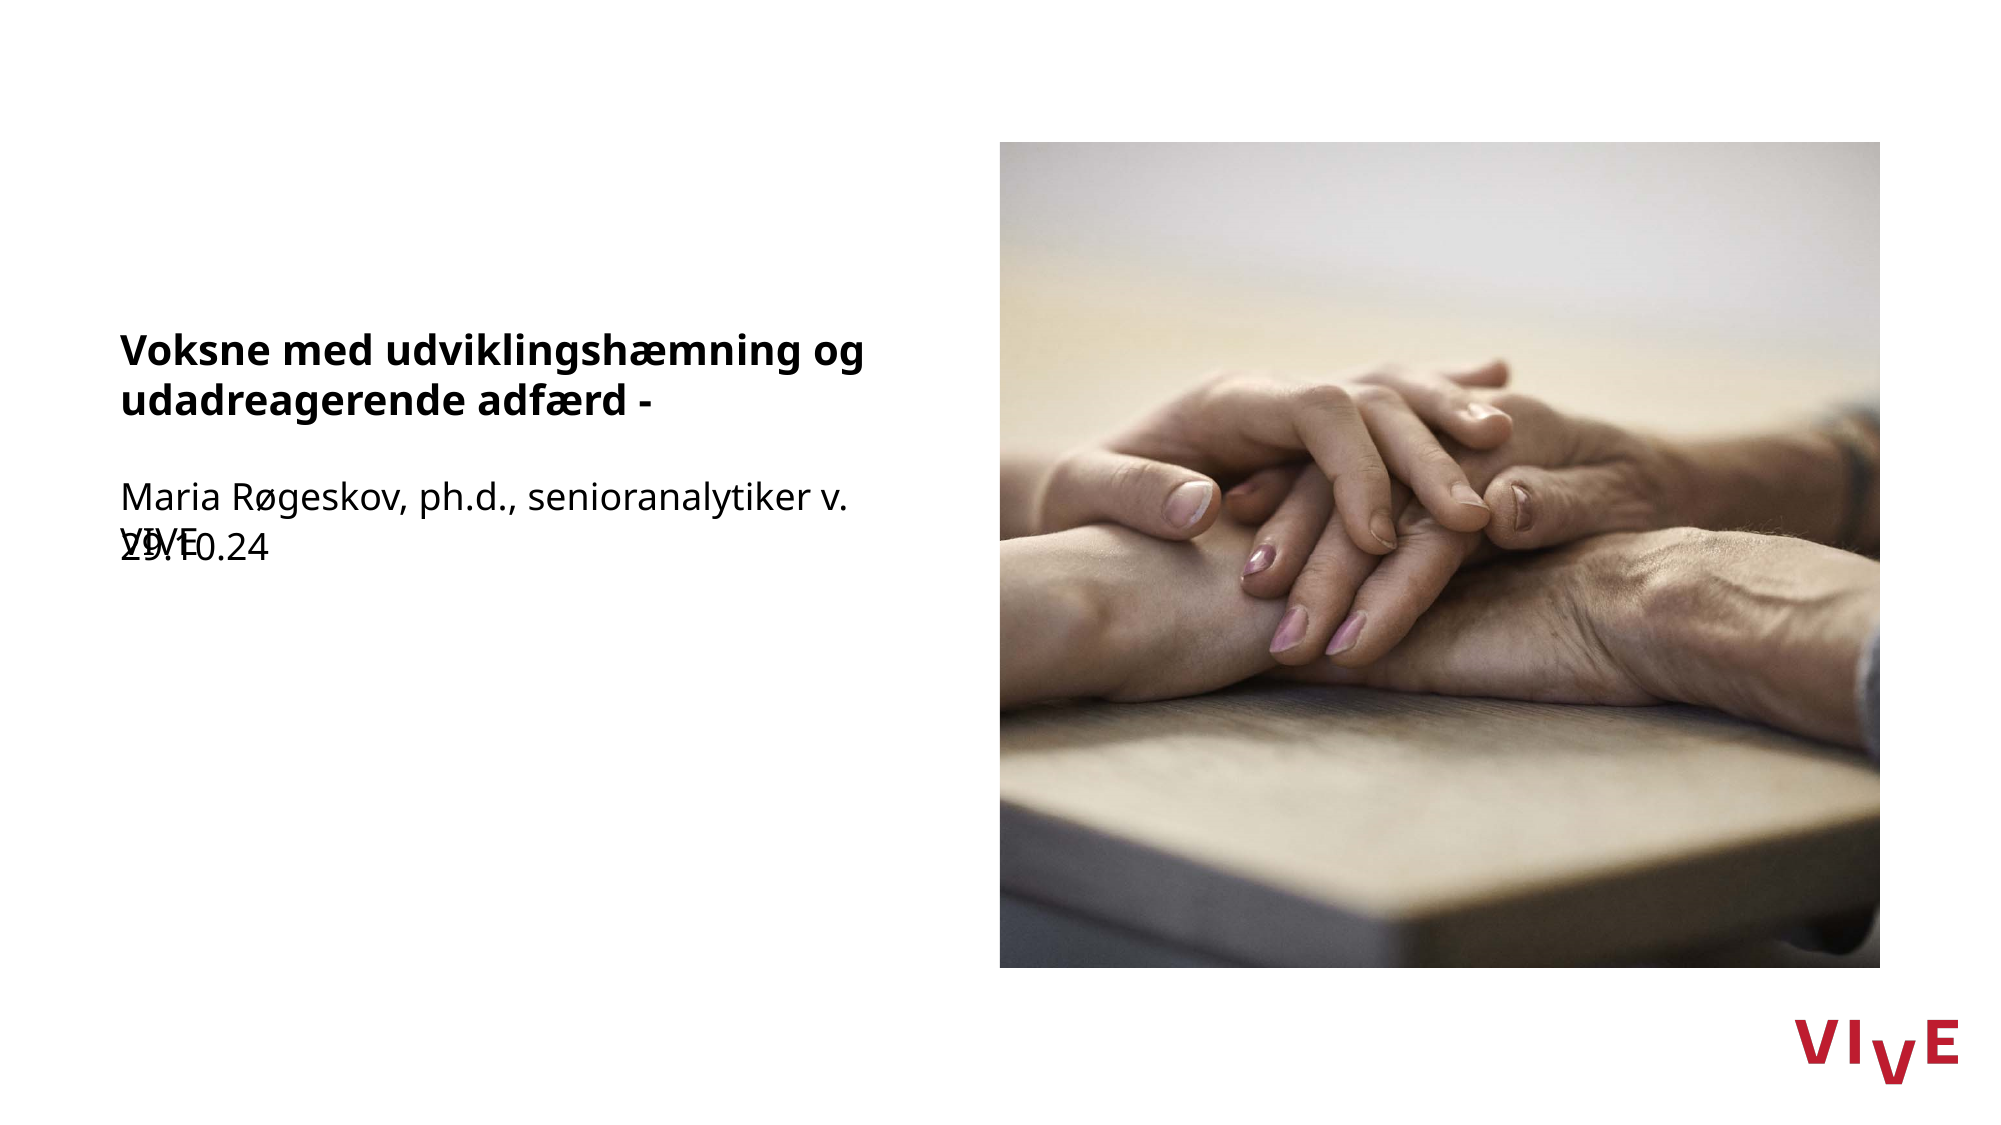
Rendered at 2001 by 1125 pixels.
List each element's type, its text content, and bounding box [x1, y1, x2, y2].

list 29.10.24 [120, 523, 881, 574]
list Maria Røgeskov, ph.d., senioranalytiker v. VIVE [120, 472, 881, 523]
title Voksne med udviklingshæmning og udadreagerende adfærd - [120, 323, 873, 419]
picture [1789, 985, 1967, 1107]
picture [999, 142, 1880, 968]
